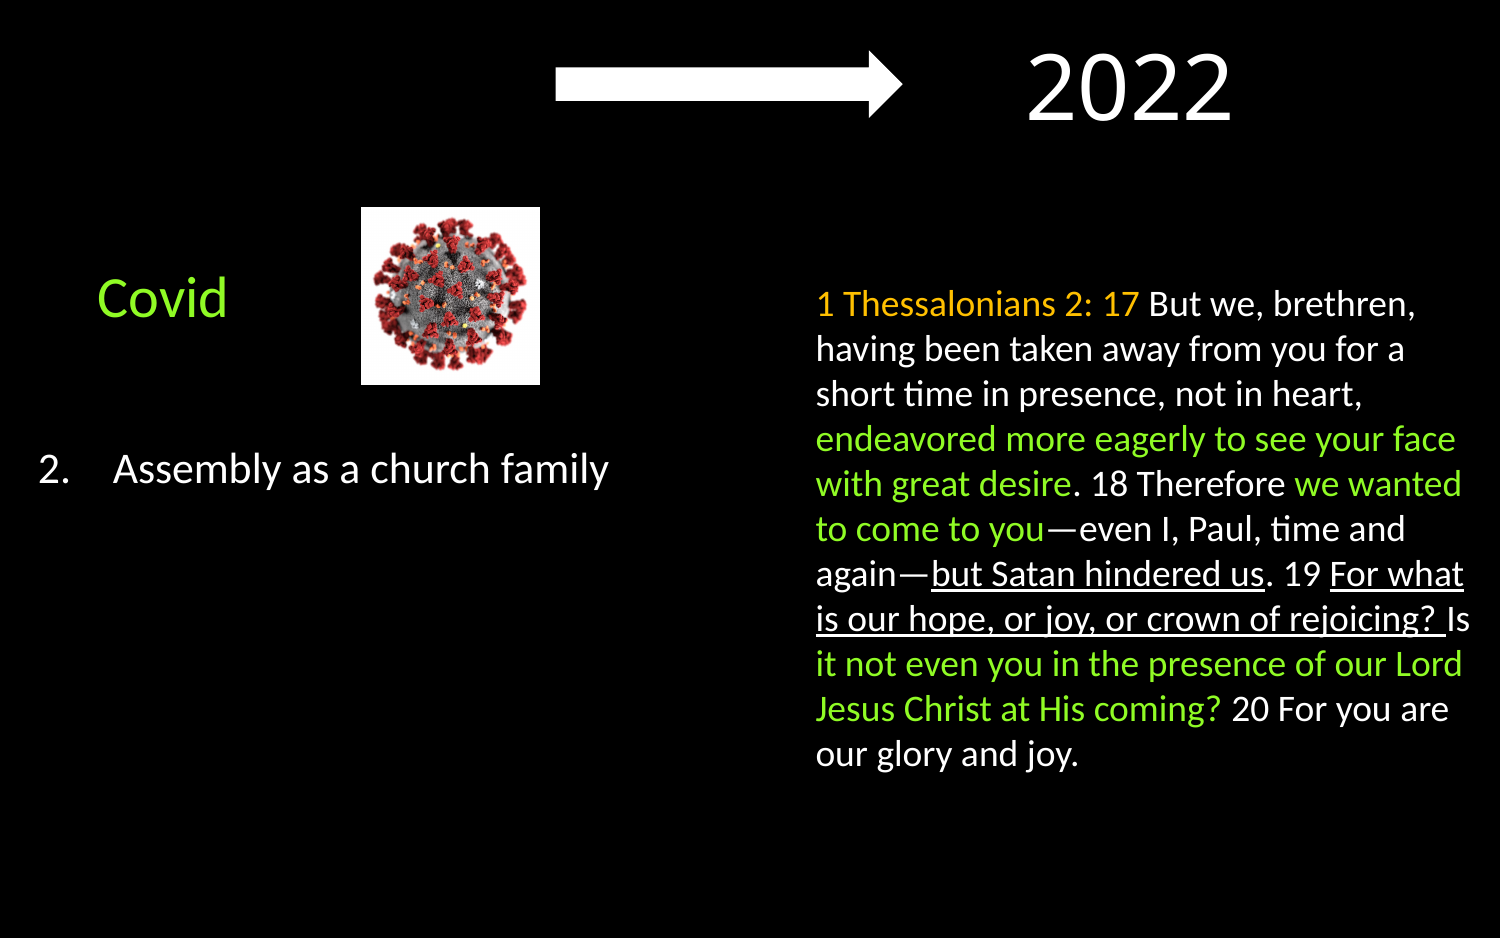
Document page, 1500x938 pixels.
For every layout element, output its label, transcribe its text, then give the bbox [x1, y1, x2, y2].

picture [361, 207, 540, 385]
list Assembly as a church family [22, 438, 954, 938]
text_box [555, 50, 903, 119]
text_box Covid [82, 251, 245, 337]
text_box 2022 [1010, 21, 1375, 146]
text_box 1 Thessalonians 2: 17 But we, brethren, having been taken away from you for a short time in presence, not in heart, endeavored more eagerly to see your face with great desire. 18 Therefore we wanted to come to you—even I, Paul, time and again—but Satan hindered us. 19 For what is our hope, or joy, or crown of rejoicing? Is it not even you in the presence of our Lord Jesus Christ at His coming? 20 For you are our glory and joy. [800, 271, 1489, 782]
